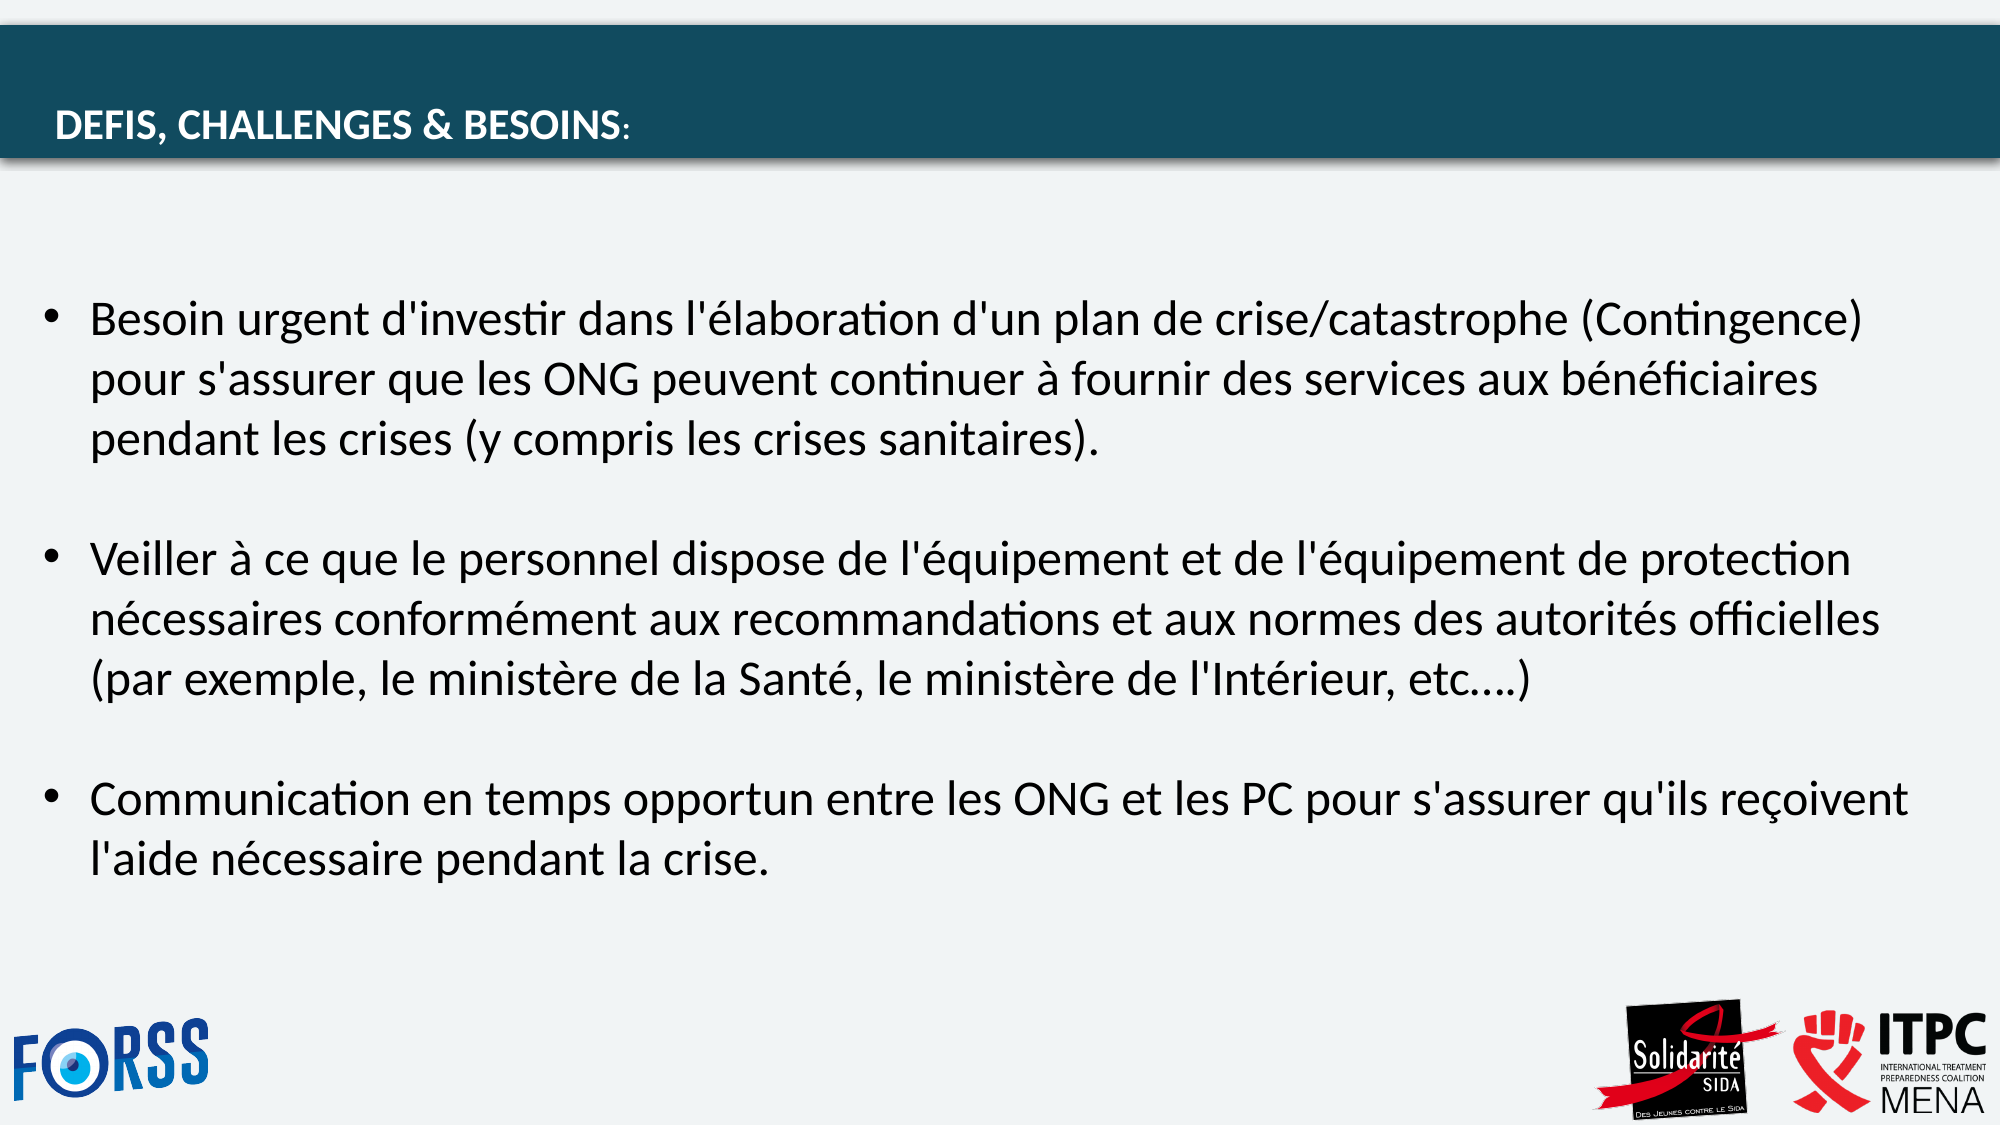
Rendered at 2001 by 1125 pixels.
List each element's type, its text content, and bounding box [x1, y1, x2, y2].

text_box DEFIS, CHALLENGES & BESOINS: [0, 25, 2000, 158]
picture [1792, 1010, 1986, 1113]
text_box Besoin urgent d'investir dans l'élaboration d'un plan de crise/catastrophe (Contingence) pour s'assurer que les ONG peuvent continuer à fournir des services aux bénéficiaires pendant les crises (y compris les crises sanitaires). Veiller à ce que le personnel dispose de l'équipement et de l'équipement de protection nécessaires conformément aux recommandations et aux normes des autorités officielles (par exemple, le ministère de la Santé, le ministère de l'Intérieur, etc….) Communication en temps opportun entre les ONG et les PC pour s'assurer qu'ils reçoivent l'aide nécessaire pendant la crise. [28, 277, 1972, 893]
picture [14, 1018, 208, 1101]
picture [1591, 996, 1786, 1123]
